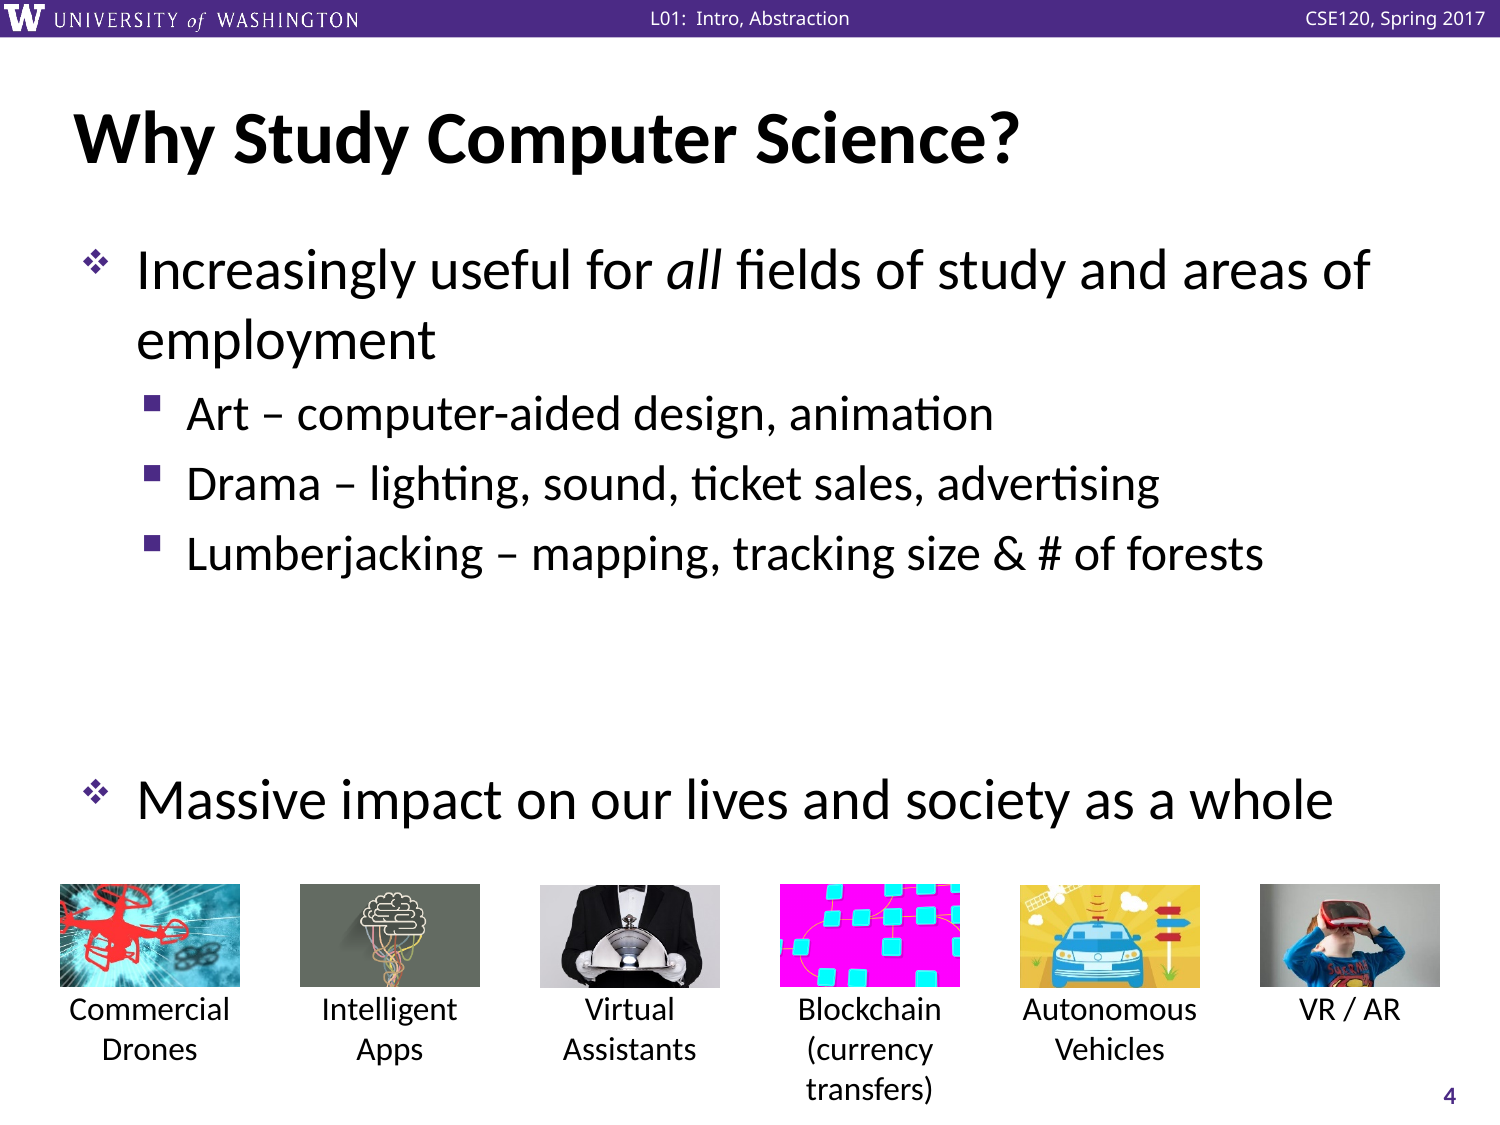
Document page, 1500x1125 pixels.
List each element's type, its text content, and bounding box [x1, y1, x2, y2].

title Why Study Computer Science? [58, 71, 1438, 197]
list Increasingly useful for all fields of study and areas of employment Art – computer-aided design, animation Drama – lighting, sound, ticket sales, advertising Lumberjacking – mapping, tracking size & # of forests Massive impact on our lives and society as a whole [64, 223, 1438, 883]
picture [4, 4, 358, 32]
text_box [59, 884, 1441, 1109]
slide_number 4 [1400, 1065, 1500, 1125]
